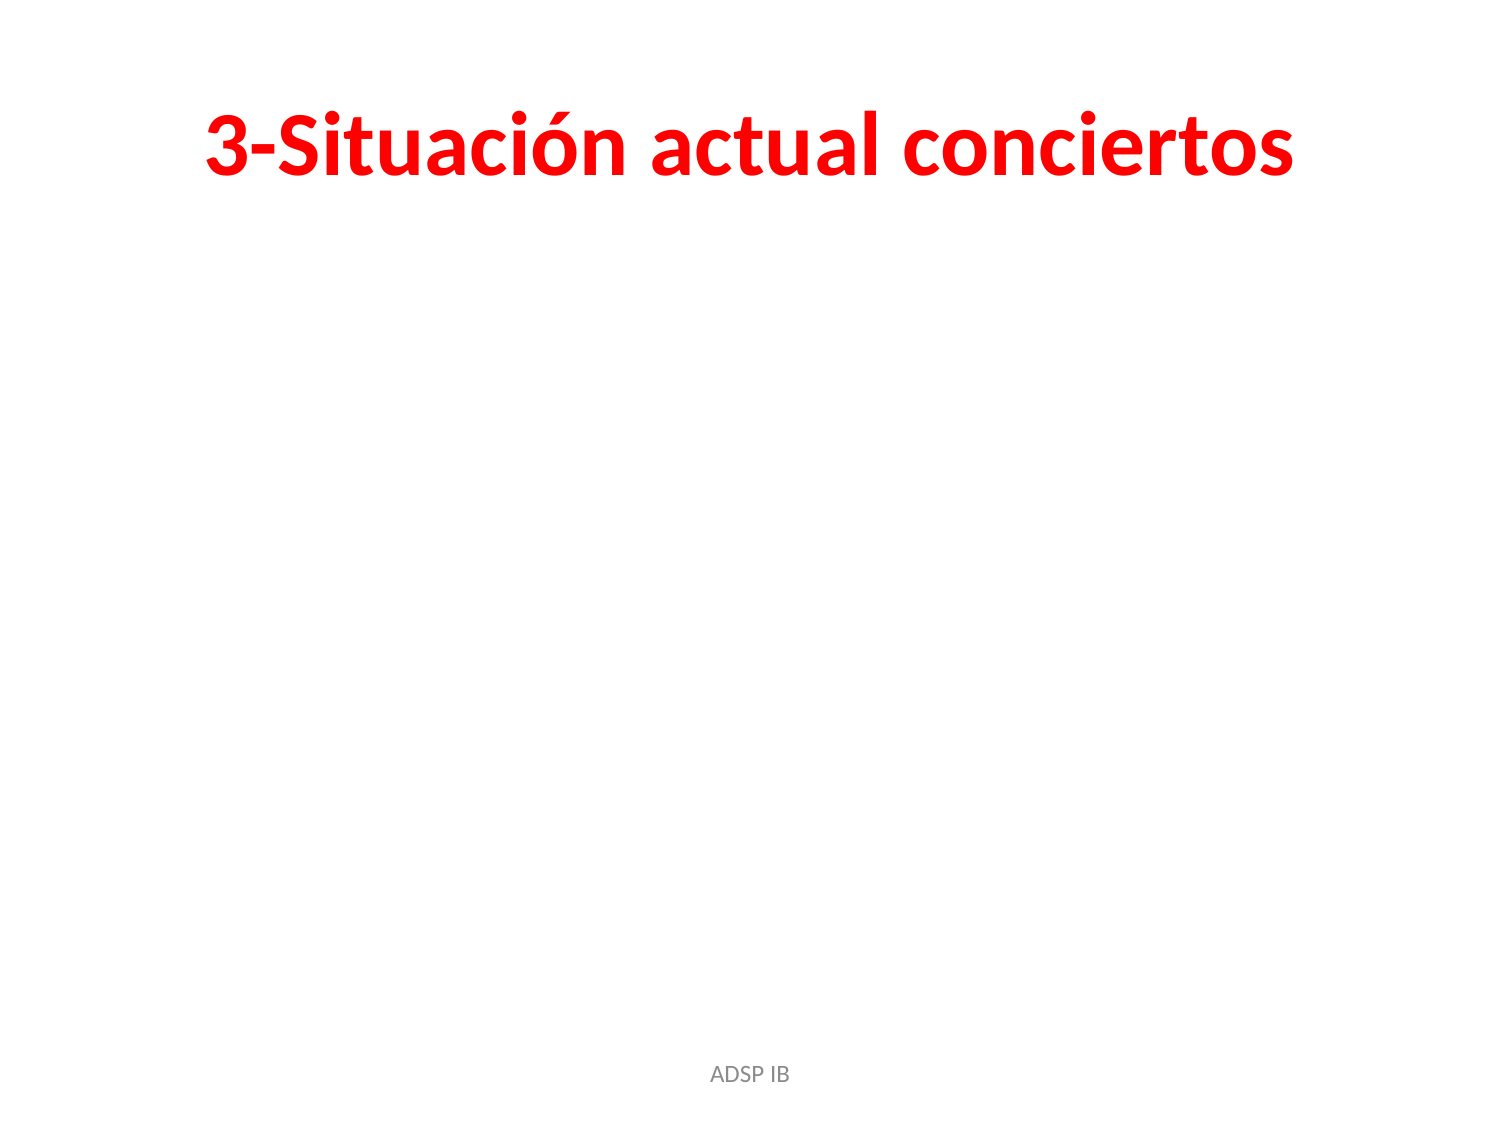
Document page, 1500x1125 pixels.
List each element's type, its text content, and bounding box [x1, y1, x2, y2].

title 3-Situación actual conciertos [75, 45, 1425, 233]
footer ADSP IB [512, 1042, 988, 1103]
